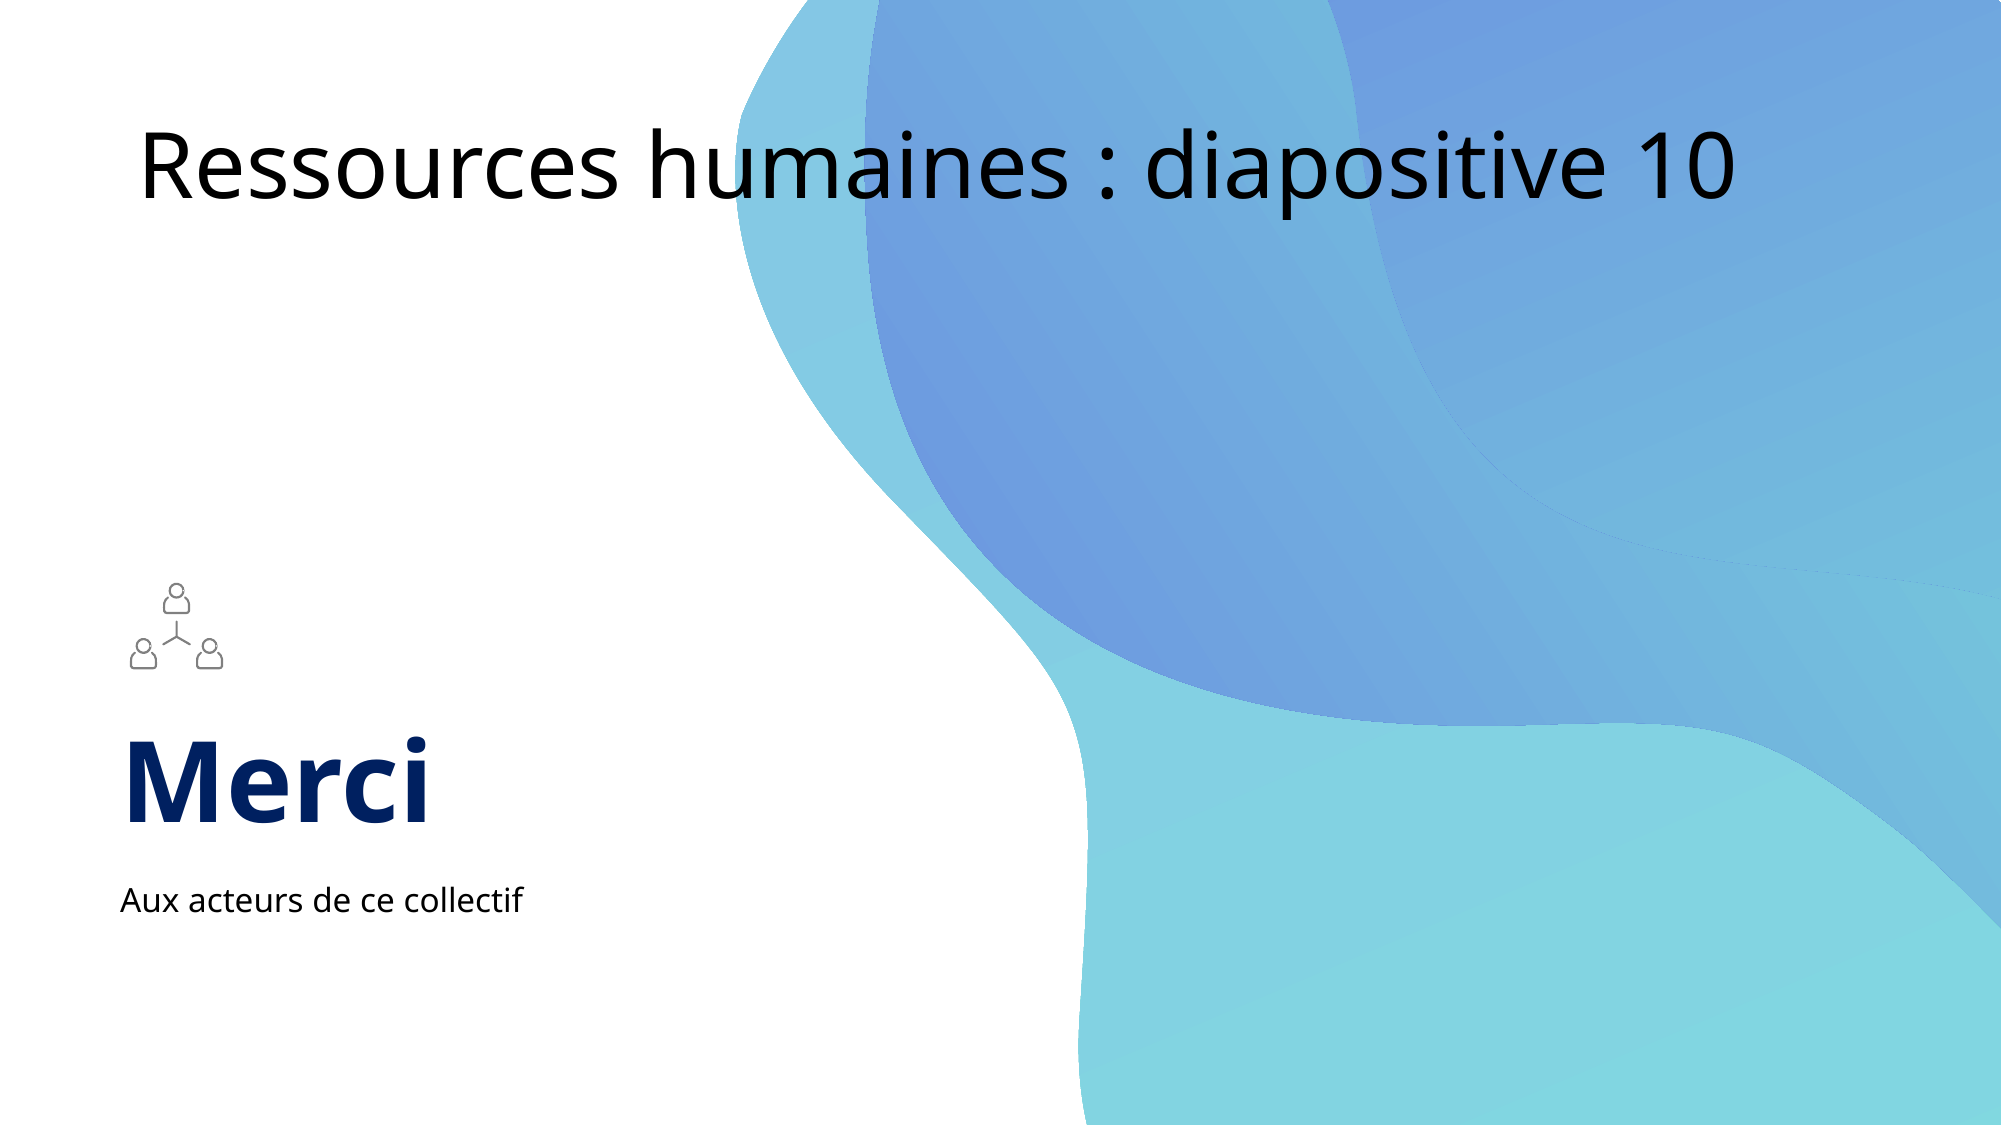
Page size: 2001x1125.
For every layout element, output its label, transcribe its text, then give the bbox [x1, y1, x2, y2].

text_box Aux acteurs de ce collectif [120, 878, 701, 919]
text_box Merci [120, 710, 796, 846]
title Ressources humaines : diapositive 10 [137, 59, 796, 278]
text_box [796, 0, 2000, 1125]
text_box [129, 582, 224, 670]
